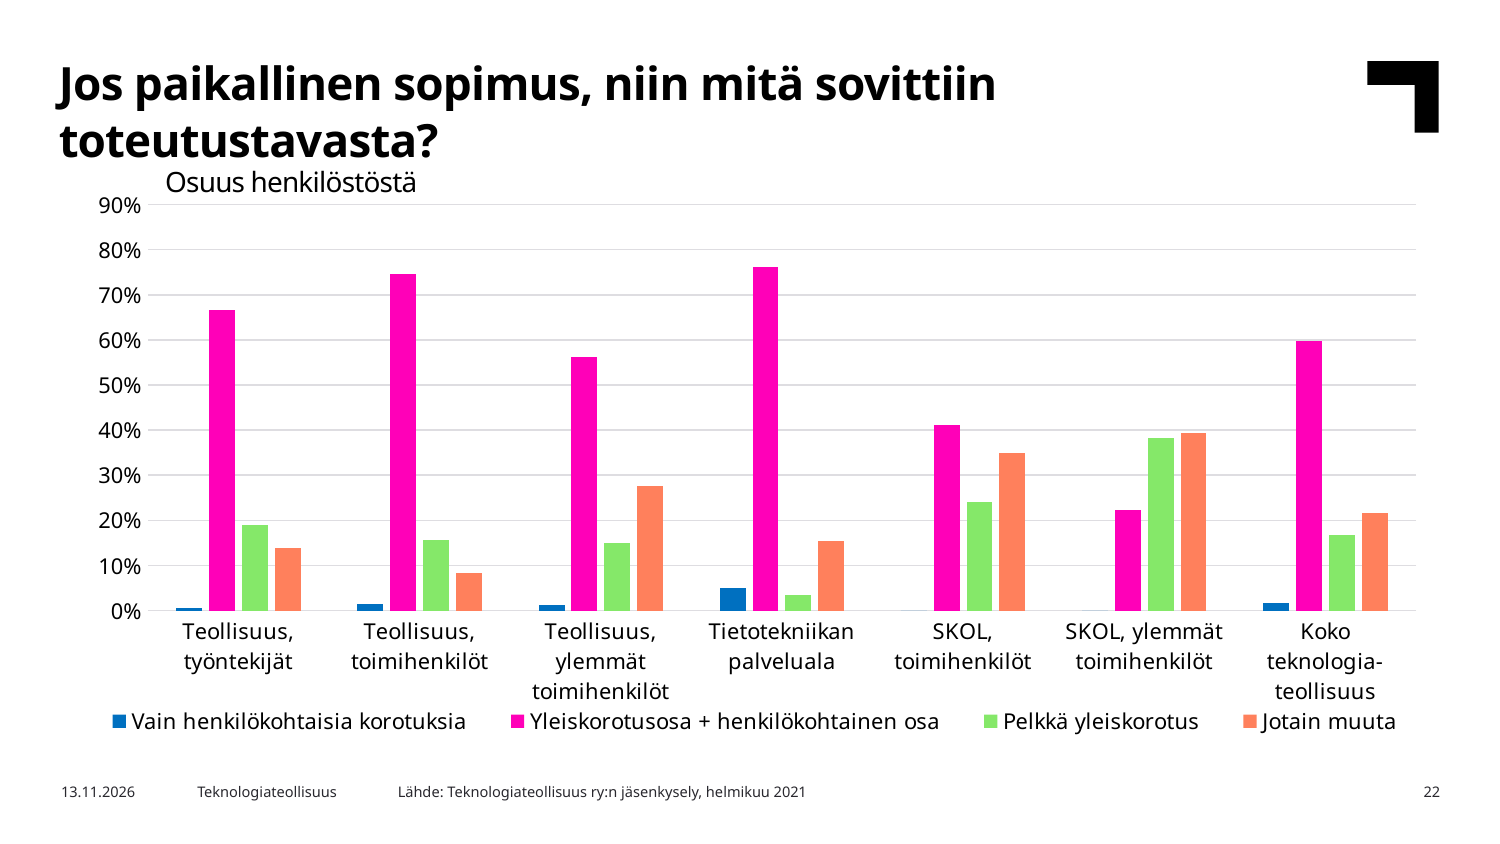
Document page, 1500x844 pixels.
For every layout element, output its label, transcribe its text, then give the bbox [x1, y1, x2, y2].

footer Teknologiateollisuus [182, 775, 382, 803]
list Jos paikallinen sopimus, niin mitä sovittiin toteutustavasta? [41, 46, 1353, 153]
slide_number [46, 775, 182, 803]
slide_number 22 [1313, 775, 1456, 803]
chart [62, 180, 1440, 763]
list Lähde: Teknologiateollisuus ry:n jäsenkysely, helmikuu 2021 [382, 775, 939, 803]
text_box Osuus henkilöstöstä [159, 158, 491, 179]
